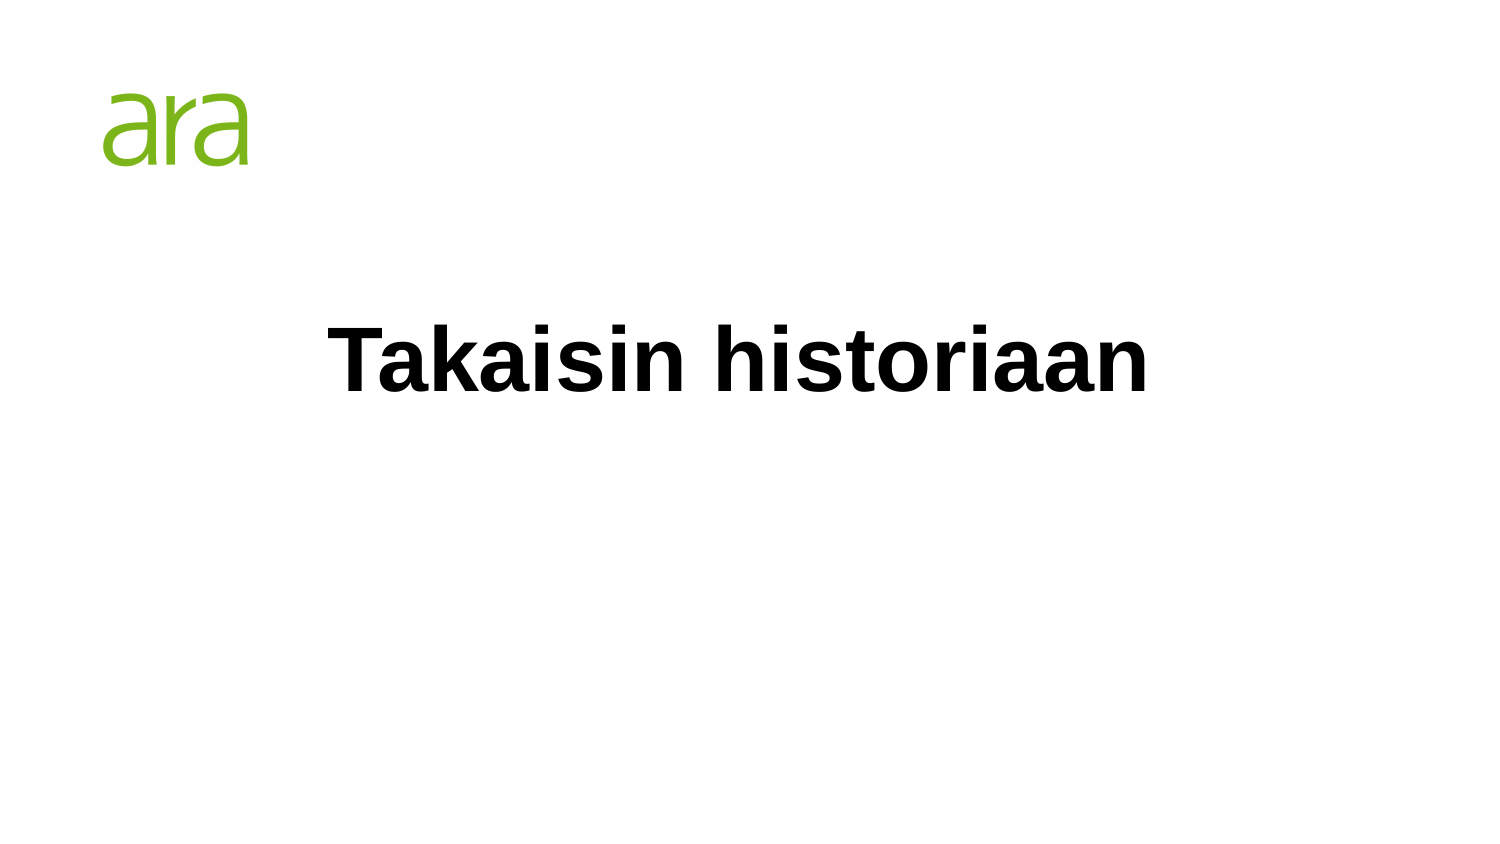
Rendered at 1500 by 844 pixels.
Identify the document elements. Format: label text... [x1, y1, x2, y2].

picture [103, 93, 248, 167]
list Takaisin historiaan [312, 291, 1353, 619]
